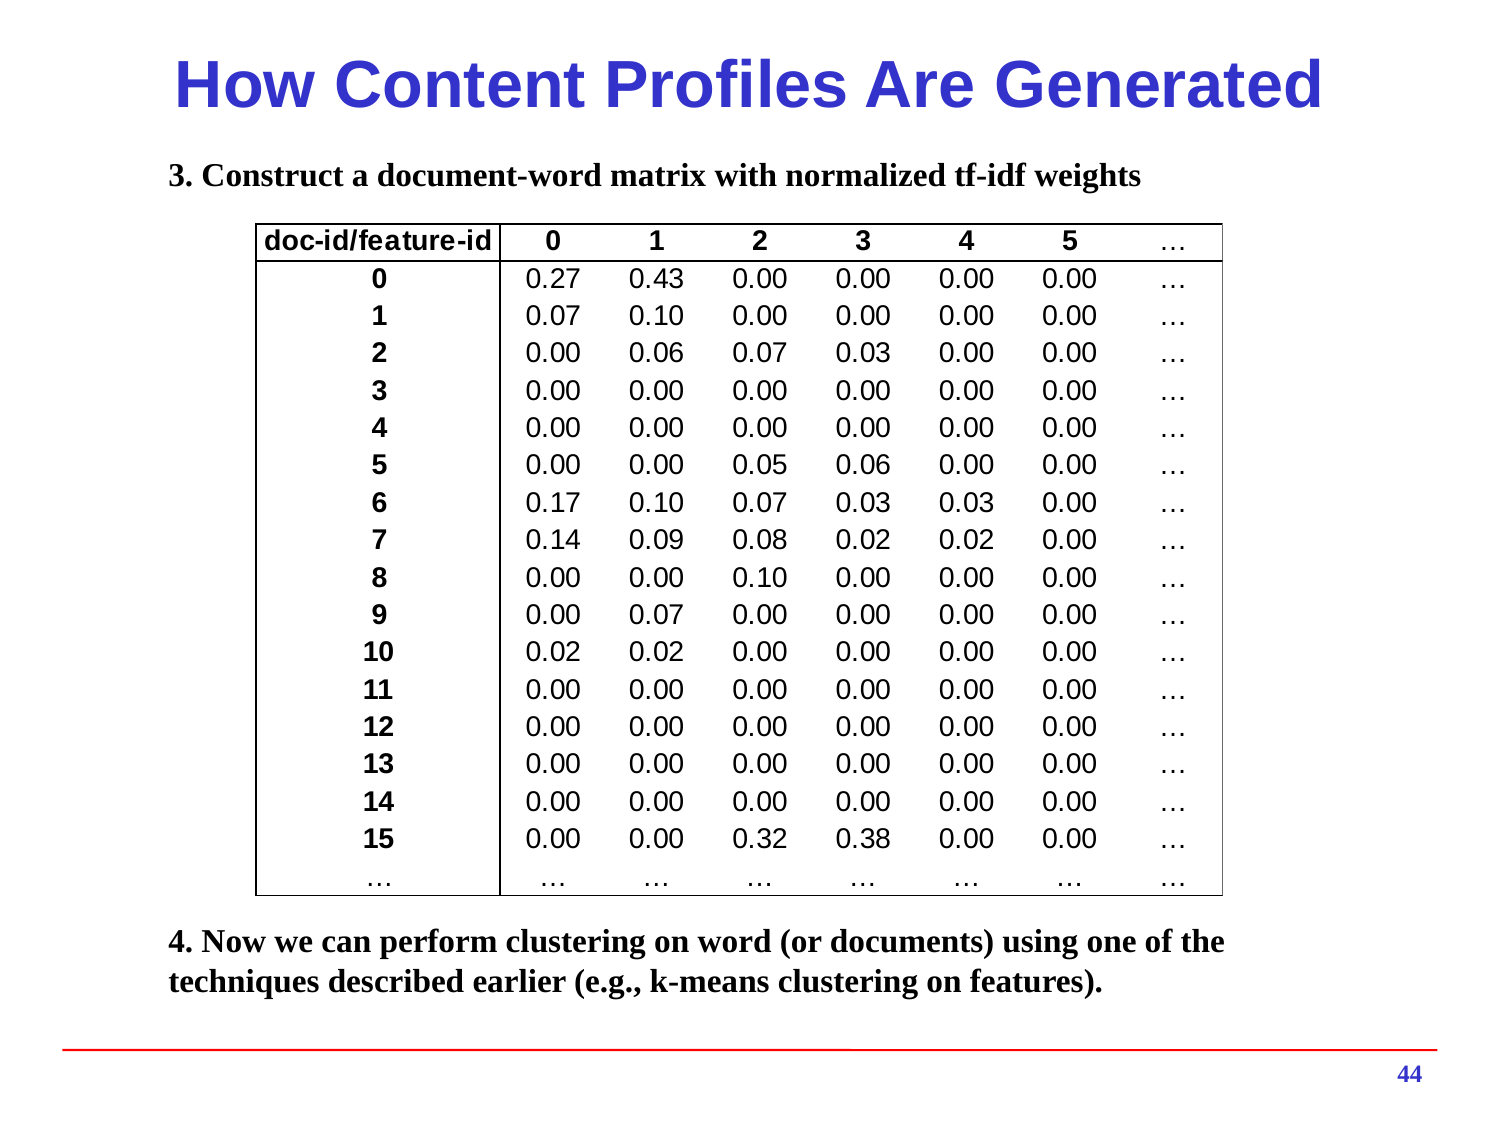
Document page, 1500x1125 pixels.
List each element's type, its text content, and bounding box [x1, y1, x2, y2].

slide_number 44 [1124, 1049, 1438, 1101]
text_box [254, 222, 1225, 898]
text_box 4. Now we can perform clustering on word (or documents) using one of the techniques described earlier (e.g., k-means clustering on features). [153, 912, 1306, 1007]
text_box 3. Construct a document-word matrix with normalized tf-idf weights [153, 145, 1306, 201]
title How Content Profiles Are Generated [75, 31, 1425, 132]
